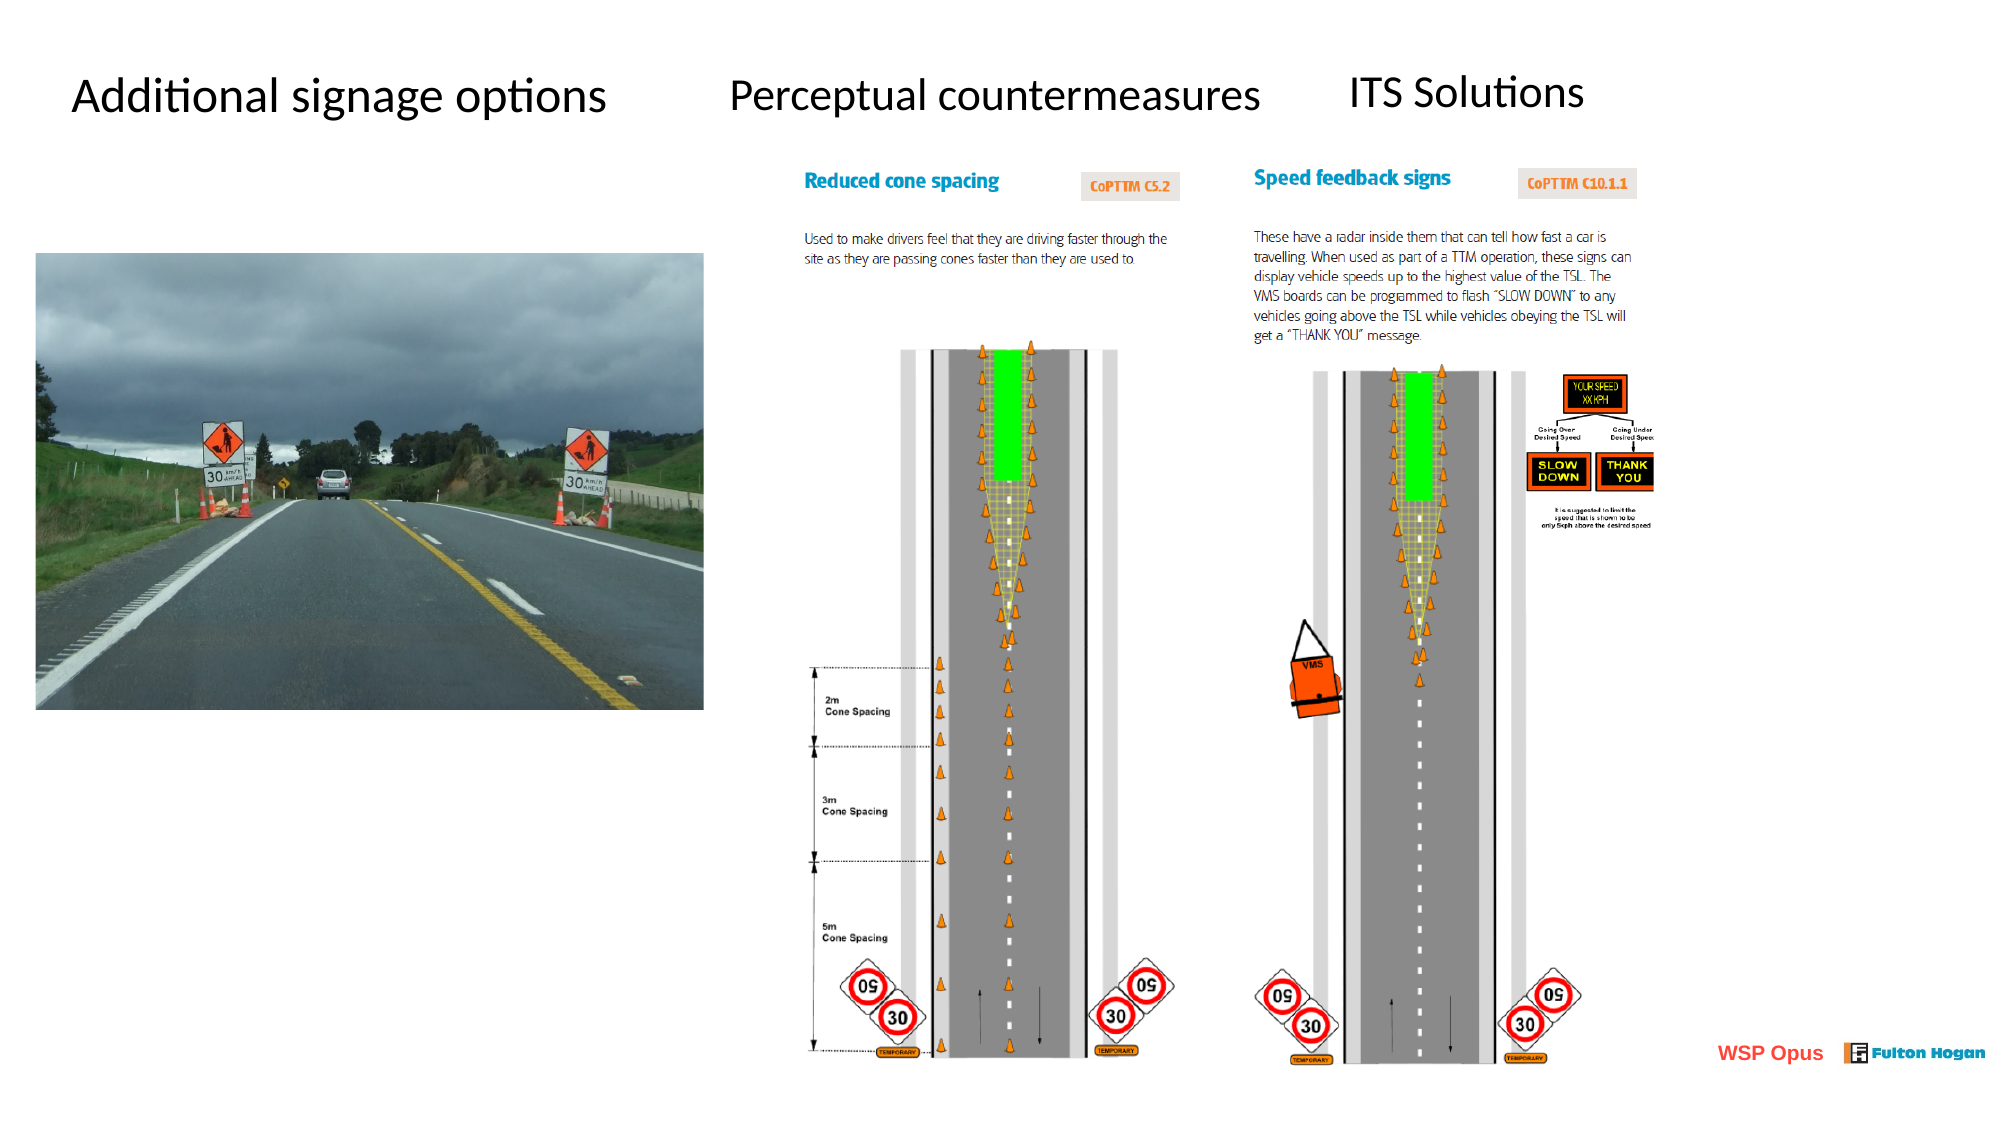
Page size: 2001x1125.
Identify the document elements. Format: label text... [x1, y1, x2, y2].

picture [1236, 141, 1654, 1070]
text_box Additional signage options [56, 54, 635, 130]
text_box ITS Solutions [1333, 54, 1760, 125]
picture [1835, 1027, 1993, 1080]
picture [35, 253, 704, 710]
picture [798, 148, 1186, 1063]
text_box Perceptual countermeasures [714, 57, 1292, 127]
